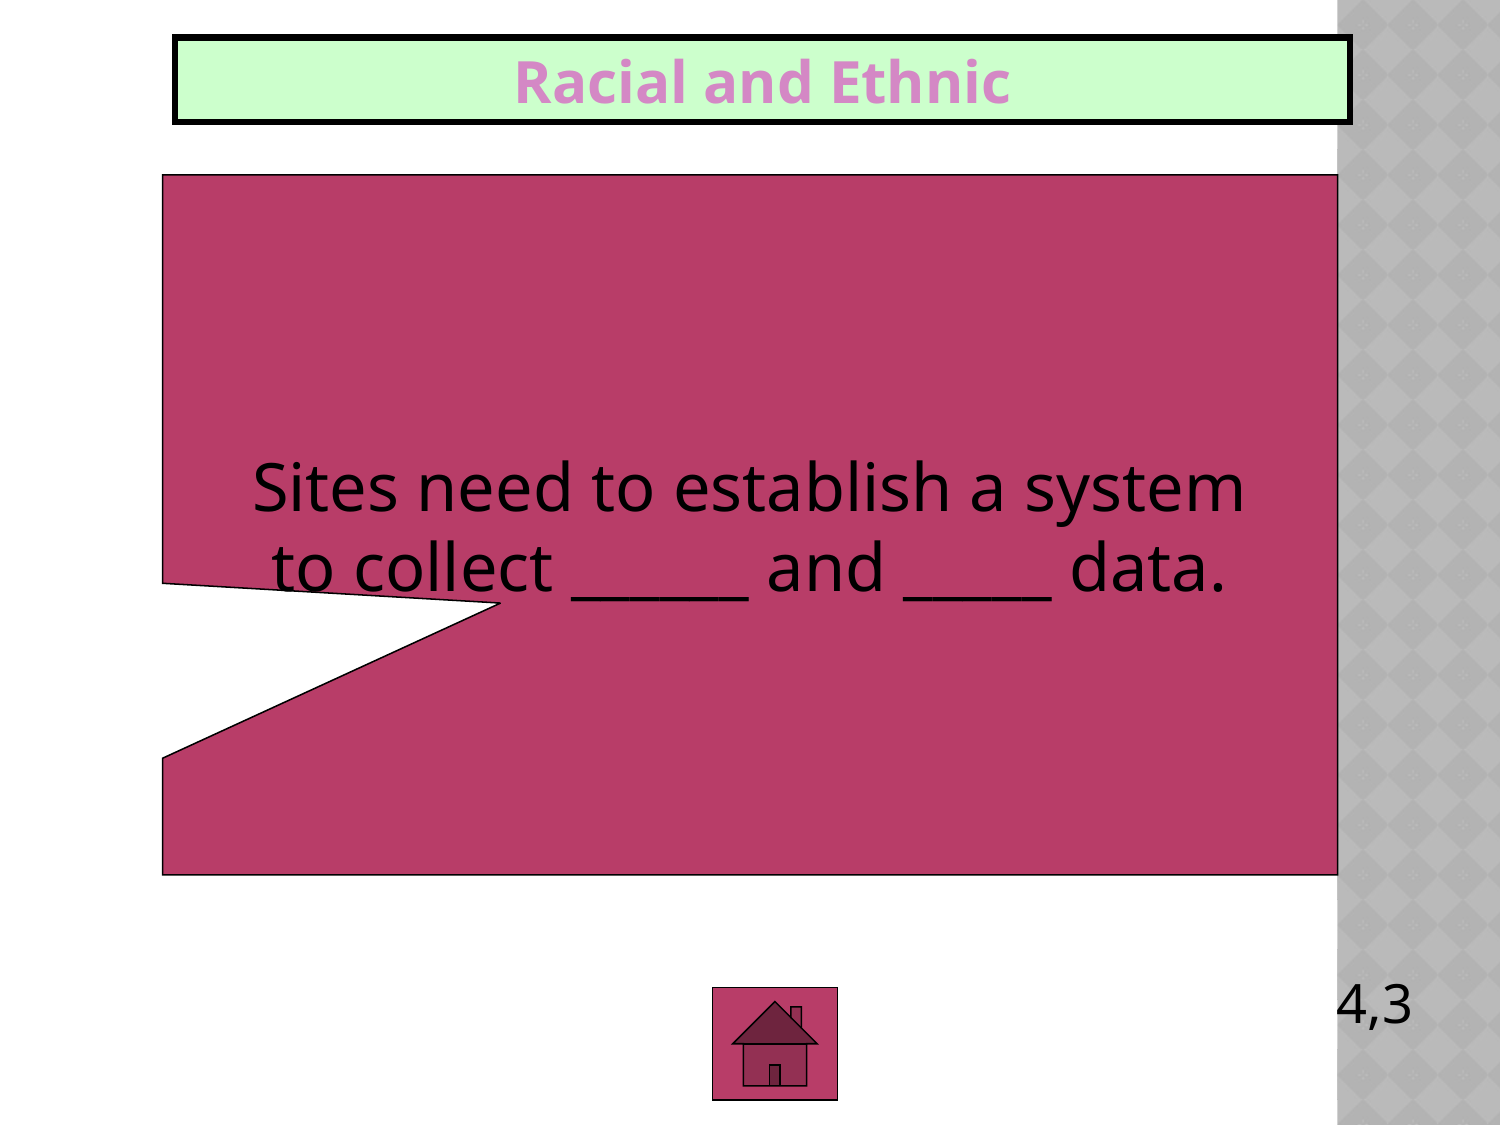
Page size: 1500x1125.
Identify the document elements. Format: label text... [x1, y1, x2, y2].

text_box Racial and Ethnic [174, 37, 1350, 123]
text_box [712, 987, 838, 1101]
text_box Sites need to establish a system to collect ______ and _____ data. [162, 174, 1338, 875]
subtitle 4,3 [1250, 962, 1500, 1125]
